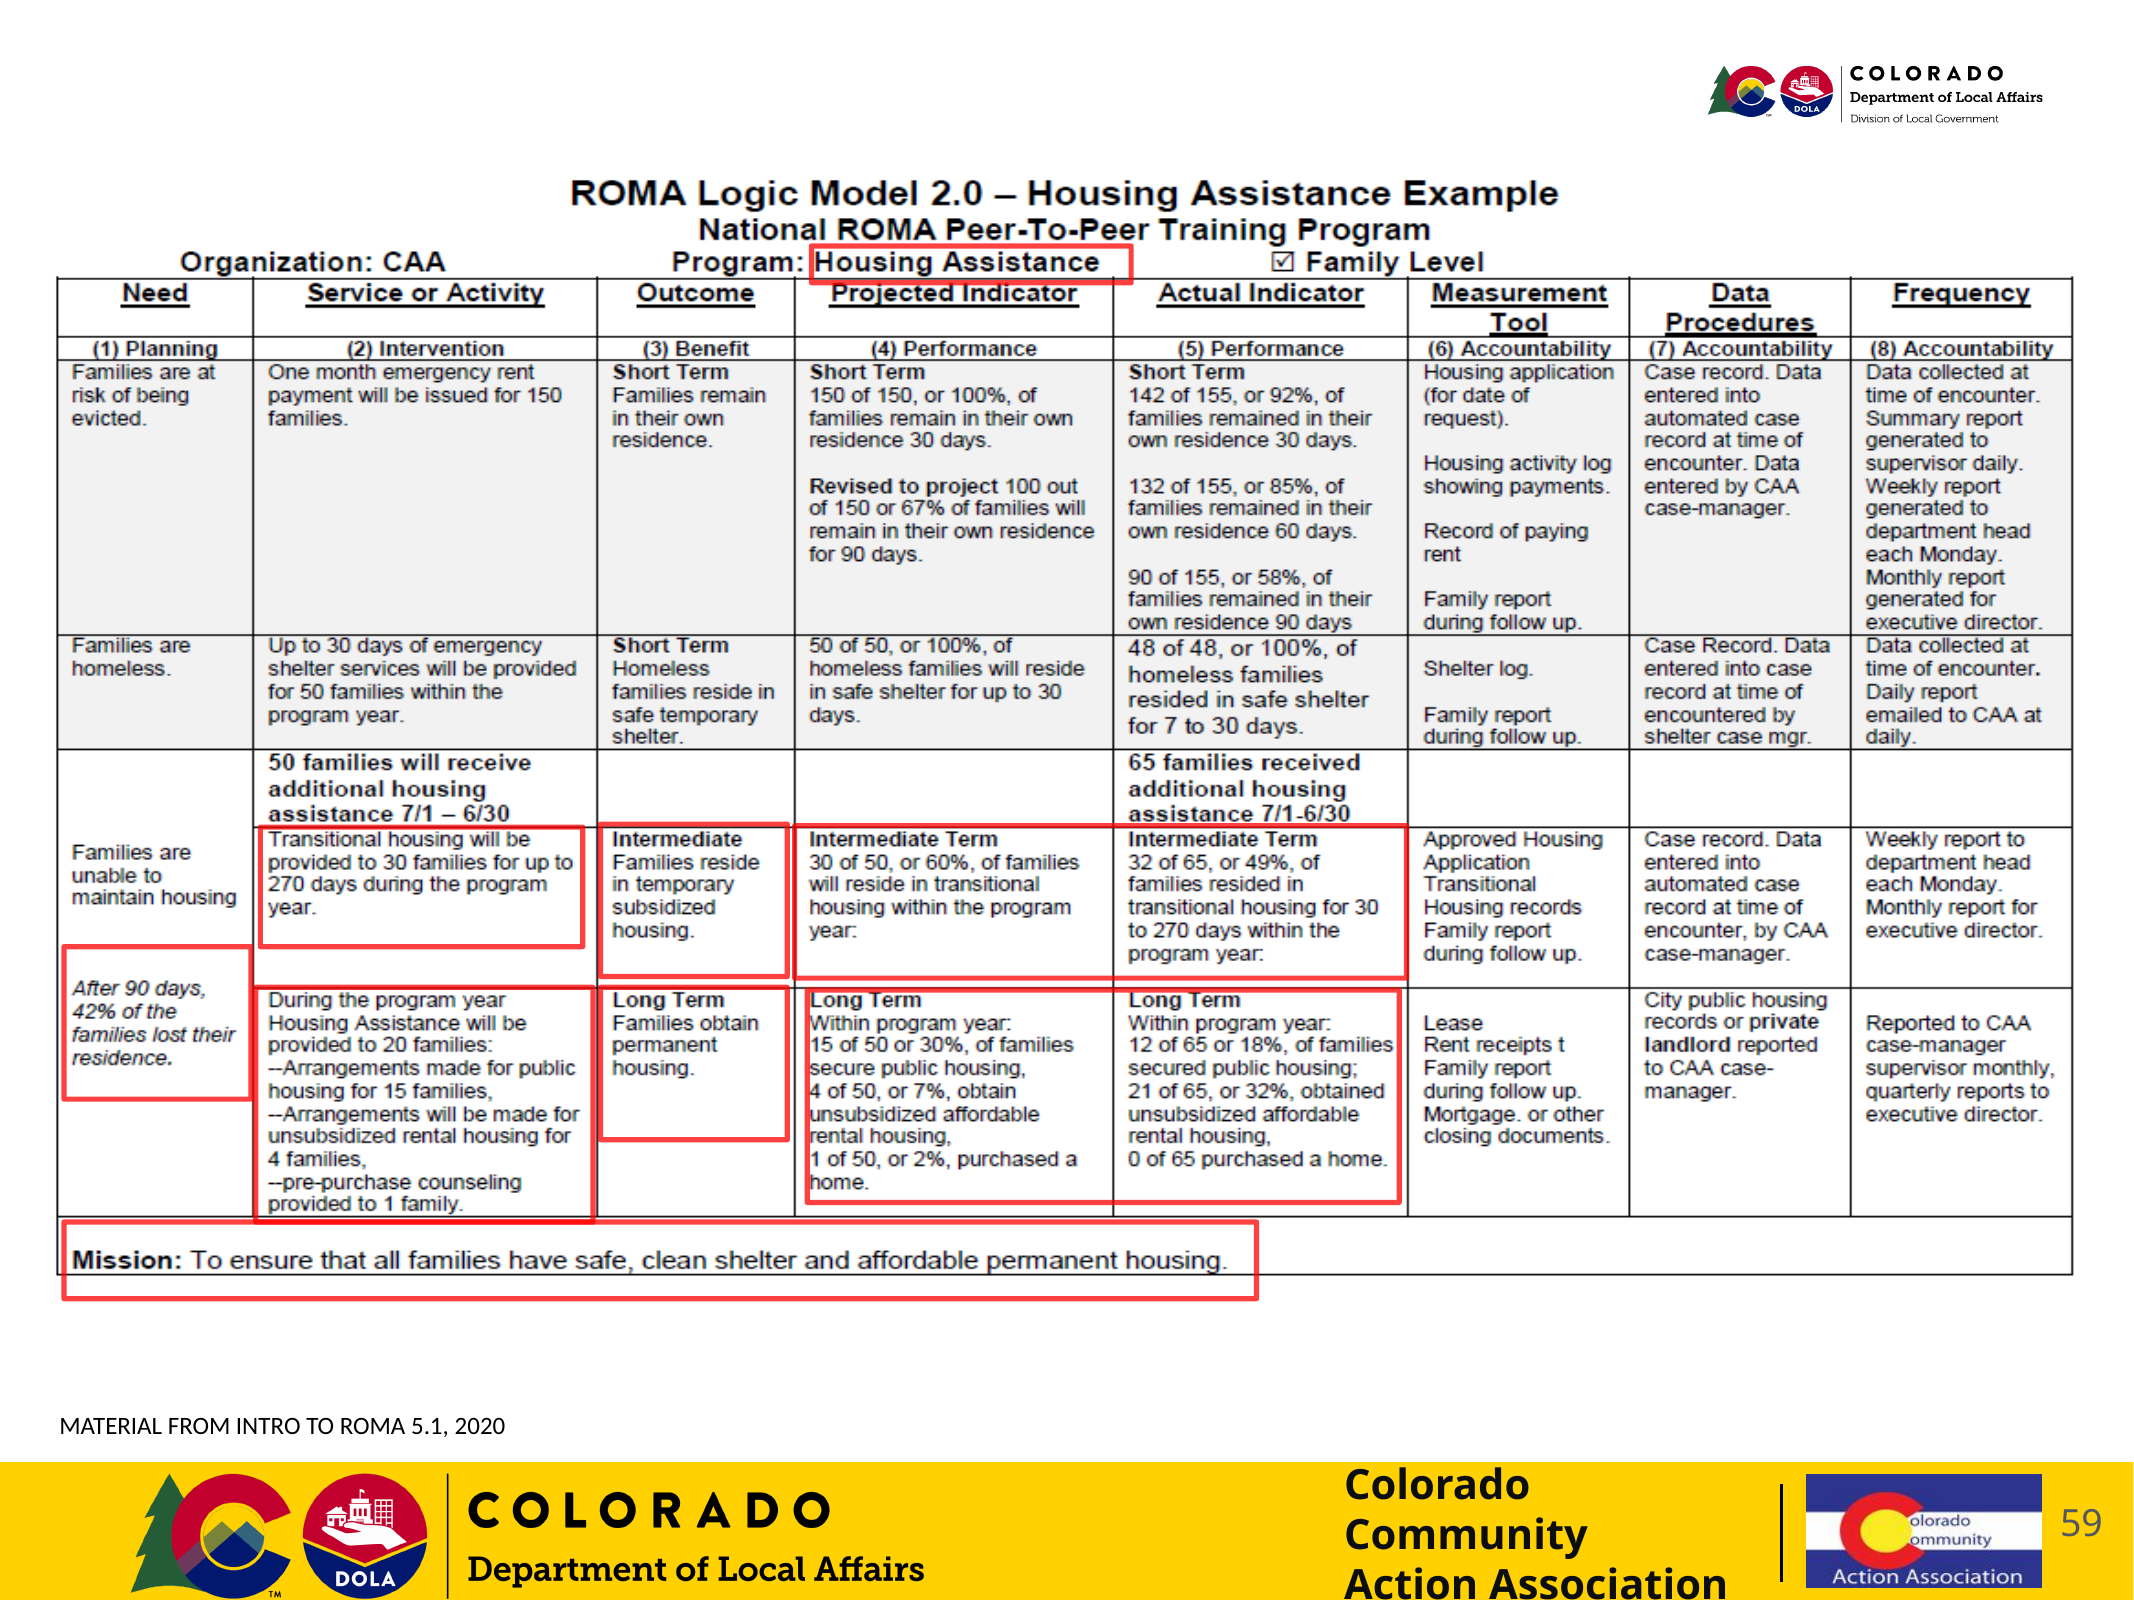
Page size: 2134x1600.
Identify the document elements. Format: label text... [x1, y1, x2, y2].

picture [129, 1472, 925, 1600]
picture [1707, 65, 2043, 124]
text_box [1328, 1450, 2042, 1588]
slide_number 59 [1996, 1477, 2125, 1600]
picture [43, 168, 2090, 1299]
text_box MATERIAL FROM INTRO TO ROMA 5.1, 2020 [44, 1402, 664, 1440]
